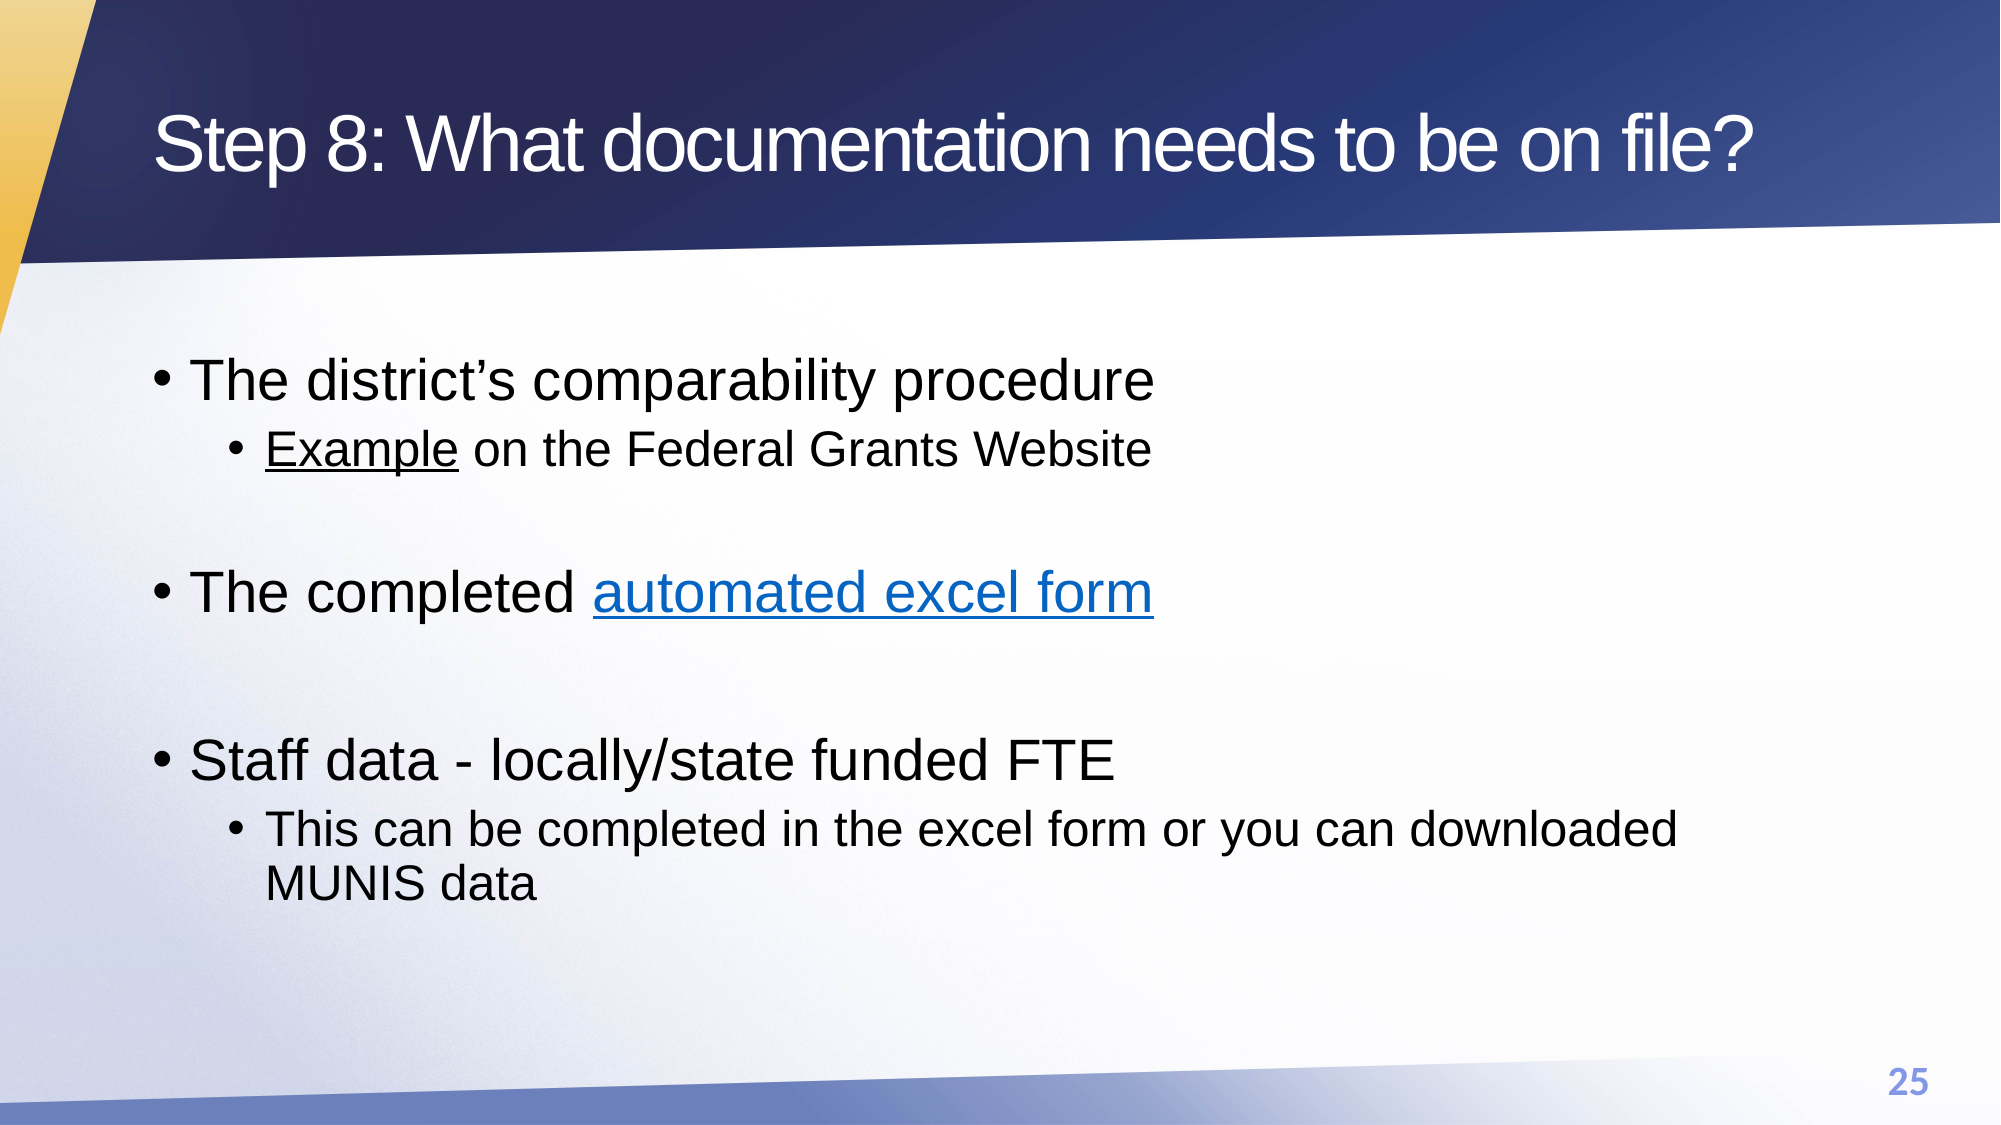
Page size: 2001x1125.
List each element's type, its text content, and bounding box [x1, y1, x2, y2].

picture [0, 0, 2000, 1125]
list The district’s comparability procedure Example on the Federal Grants Website The completed automated excel form Staff data - locally/state funded FTE This can be completed in the excel form or you can downloaded MUNIS data [137, 342, 1863, 1008]
title Step 8: What documentation needs to be on file? [137, 59, 1863, 231]
